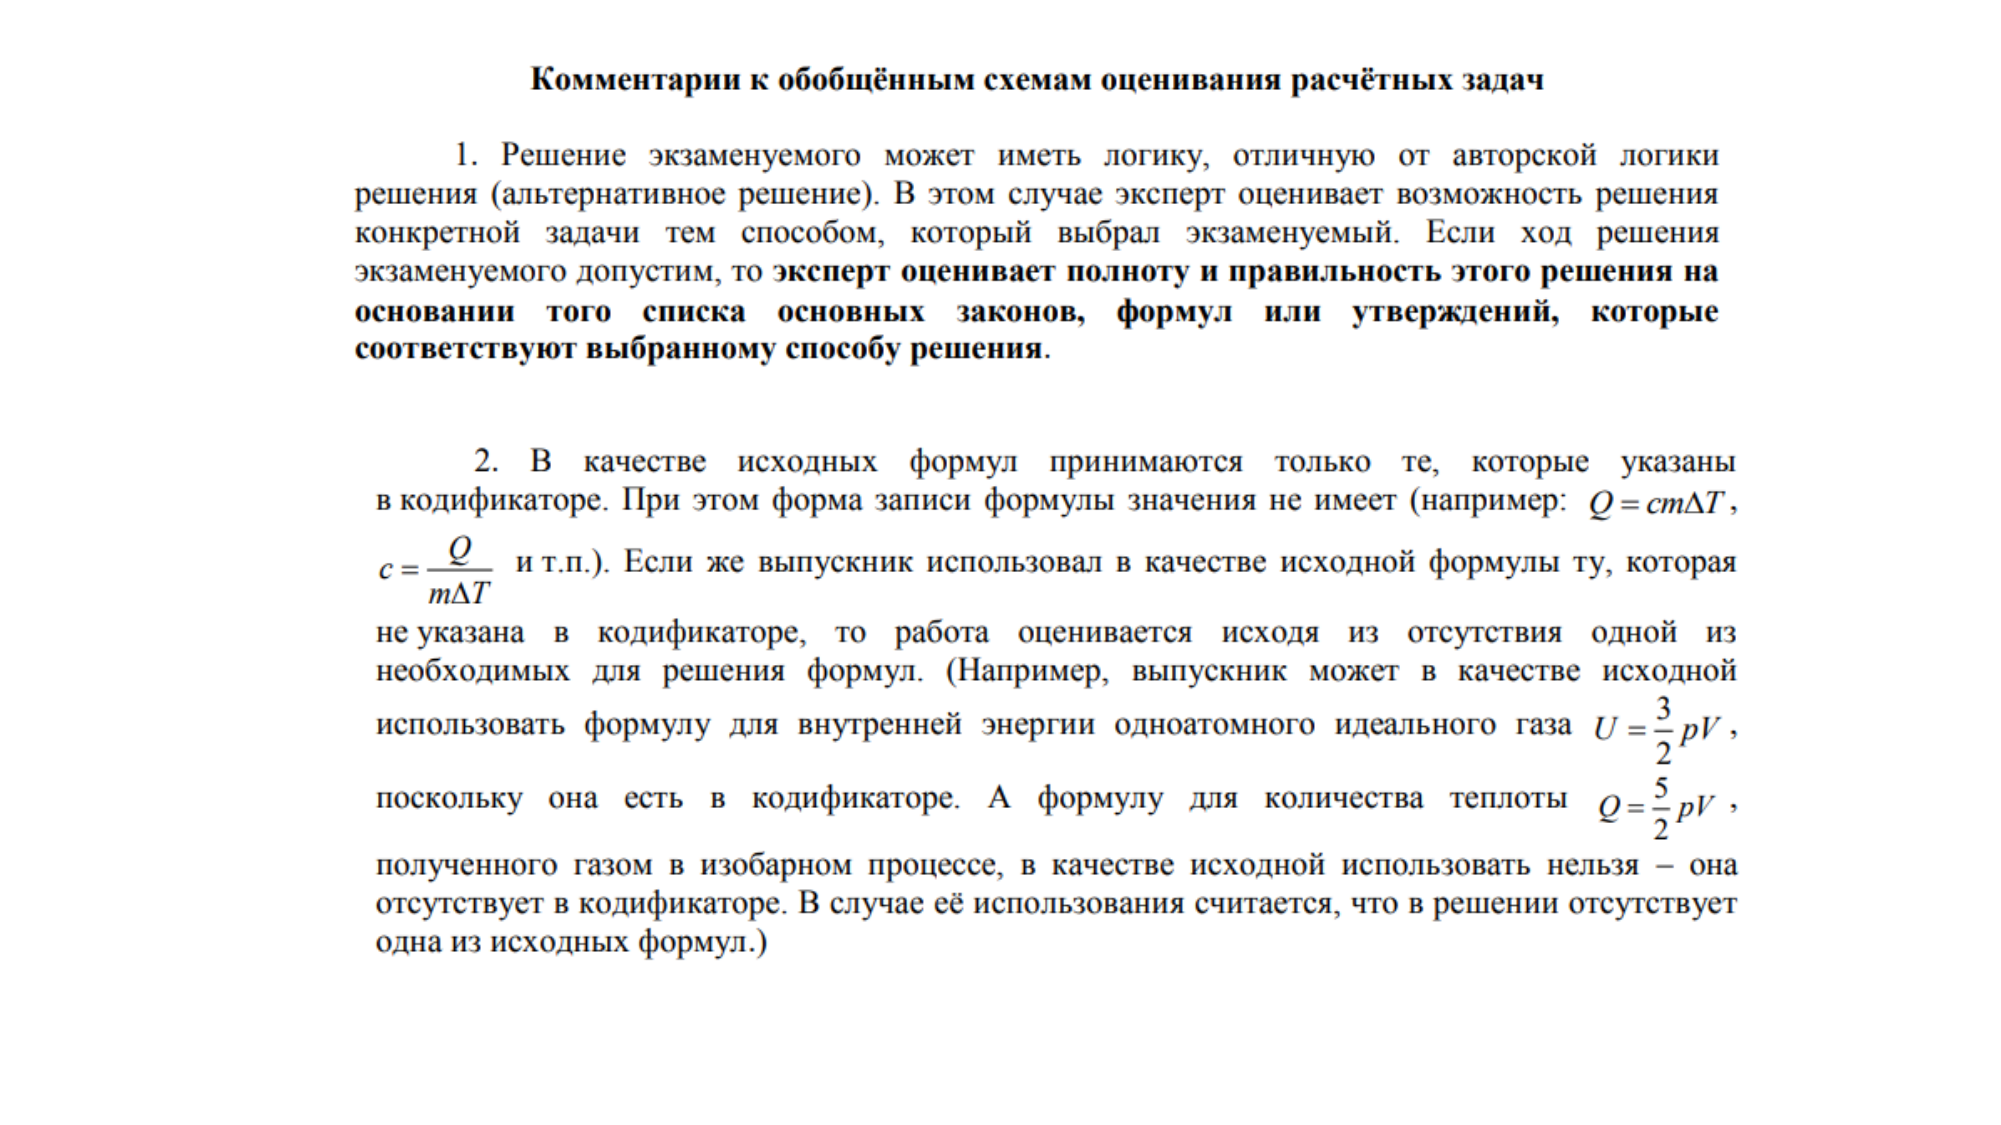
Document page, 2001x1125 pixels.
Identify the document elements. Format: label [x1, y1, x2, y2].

picture [341, 16, 1750, 392]
picture [347, 408, 1766, 992]
